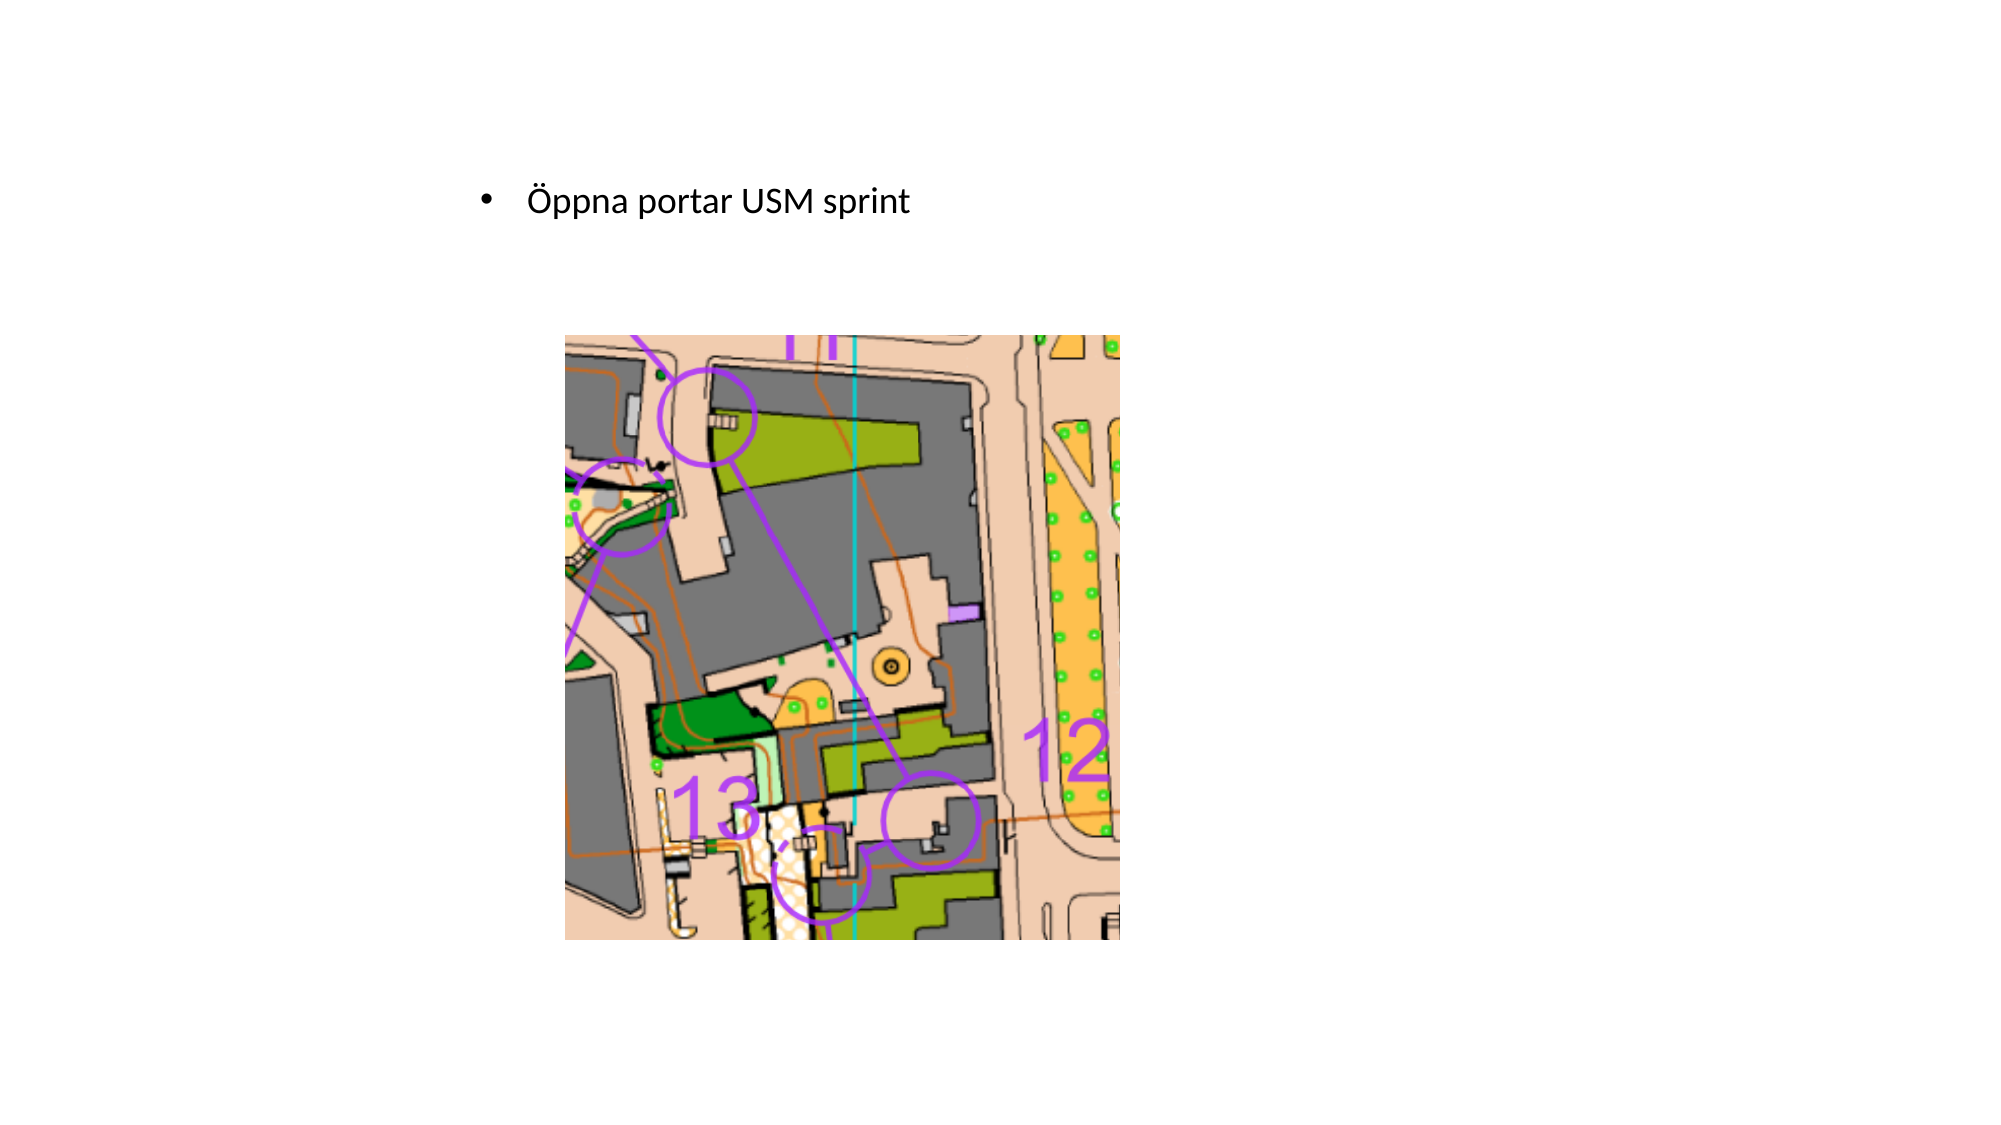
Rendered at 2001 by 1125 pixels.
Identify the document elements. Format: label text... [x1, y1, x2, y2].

text_box Öppna portar USM sprint [465, 168, 1602, 229]
picture [565, 335, 1120, 940]
